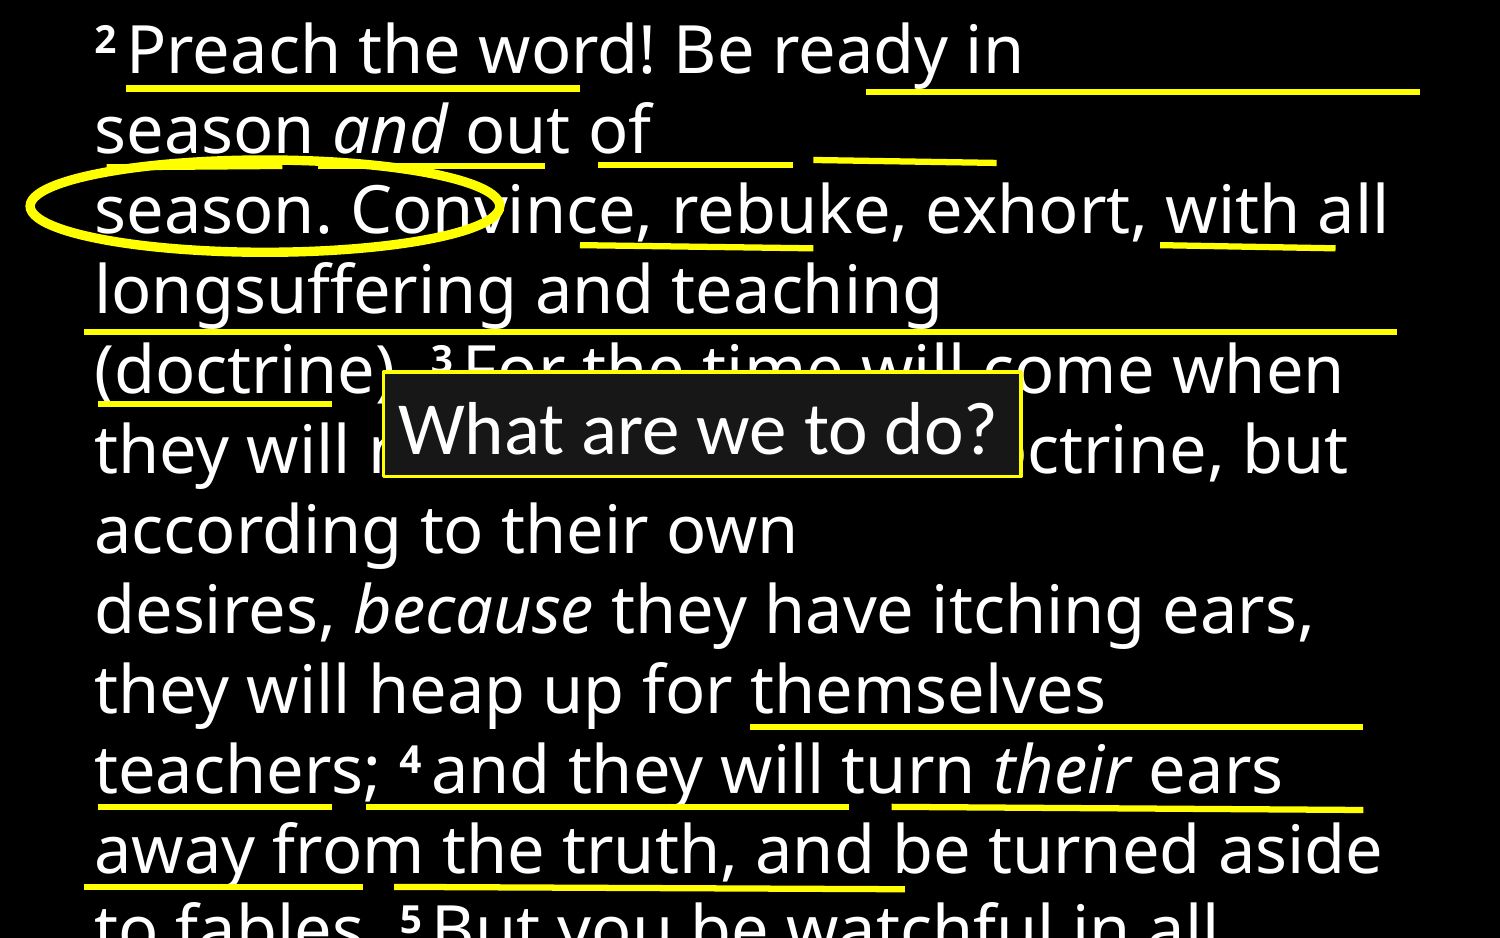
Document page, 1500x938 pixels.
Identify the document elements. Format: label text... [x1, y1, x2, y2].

text_box [29, 158, 501, 254]
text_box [891, 806, 1364, 810]
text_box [394, 886, 905, 890]
text_box 2 Preach the word! Be ready in season and out of season. Convince, rebuke, exhort, with all longsuffering and teaching (doctrine). 3 For the time will come when they will not endure sound doctrine, but according to their own desires, because they have itching ears, they will heap up for themselves teachers; 4 and they will turn their ears away from the truth, and be turned aside to fables. 5 But you be watchful in all things, endure afflictions, do the work of an evangelist, fulfill your ministry. (2 Timothy 4:2-5) [79, 0, 1440, 938]
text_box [579, 245, 814, 249]
text_box What are we to do? [383, 372, 1022, 477]
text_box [813, 159, 997, 163]
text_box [1160, 245, 1336, 249]
